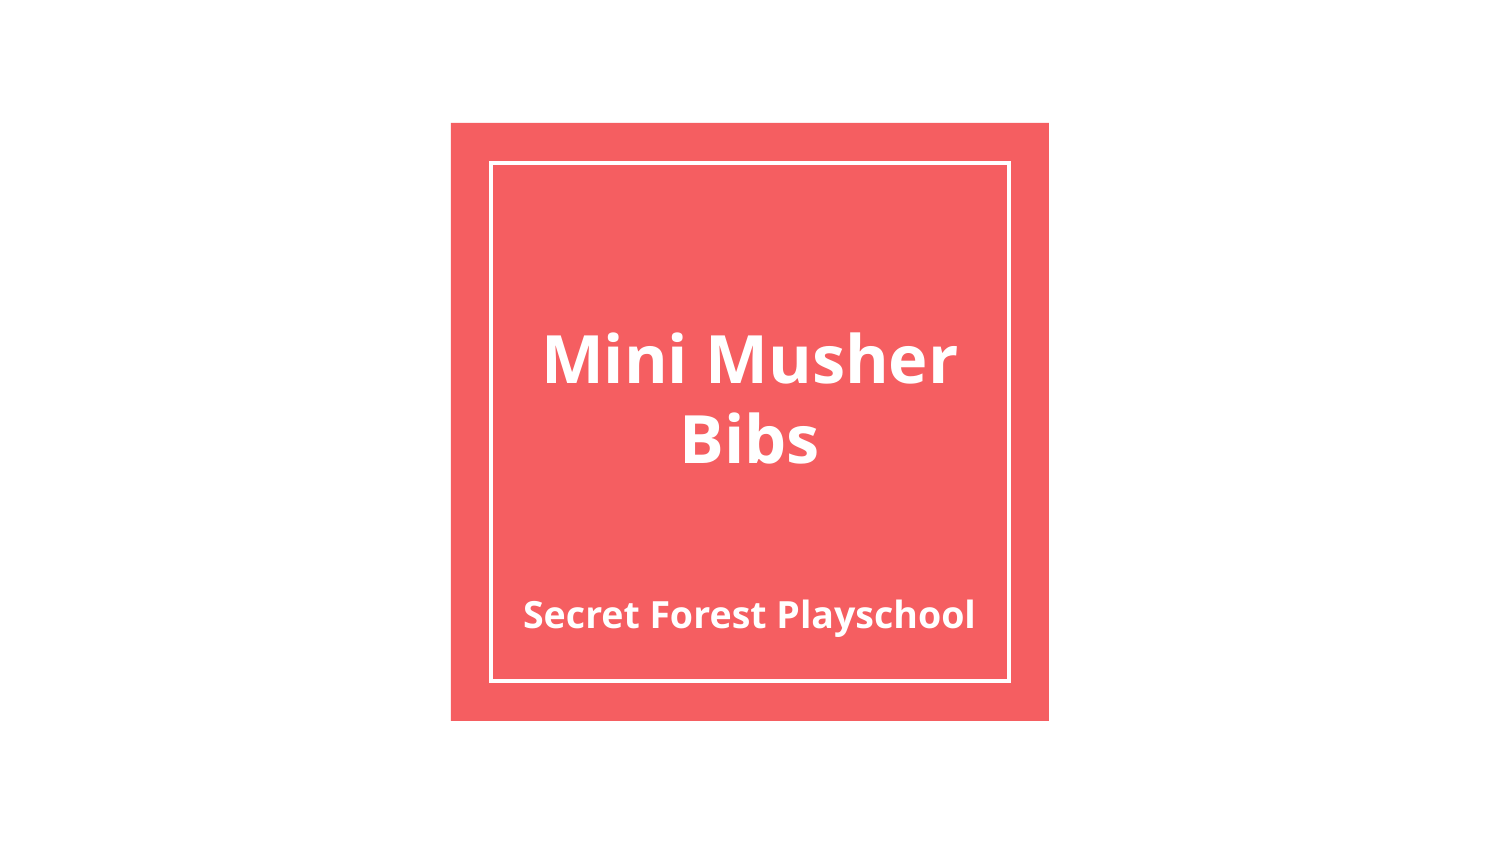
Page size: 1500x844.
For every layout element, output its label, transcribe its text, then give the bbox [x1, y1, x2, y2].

title Mini Musher Bibs [507, 266, 993, 527]
subtitle Secret Forest Playschool [507, 535, 993, 651]
